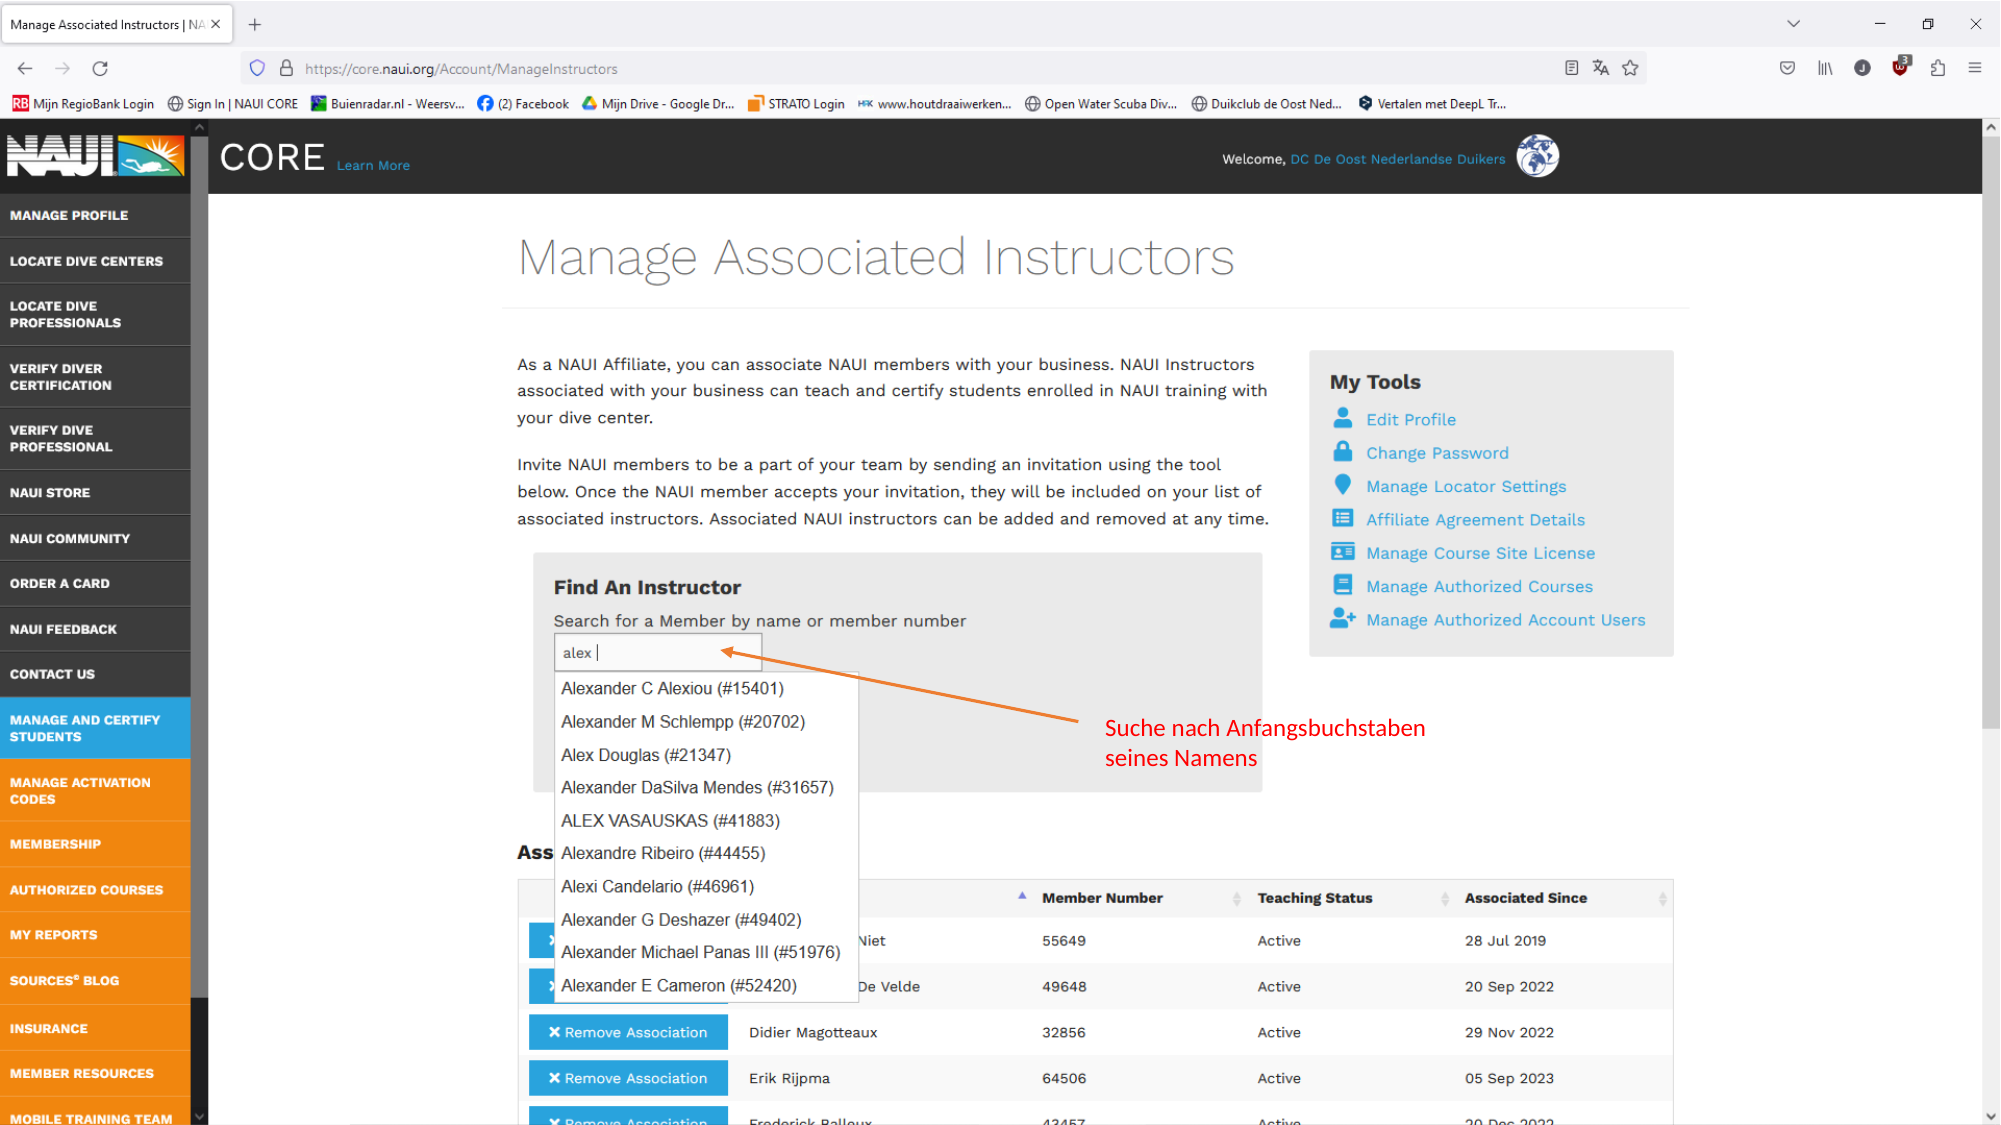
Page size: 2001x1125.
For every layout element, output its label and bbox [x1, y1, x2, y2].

picture [0, 1, 2000, 1125]
text_box [720, 649, 1079, 722]
